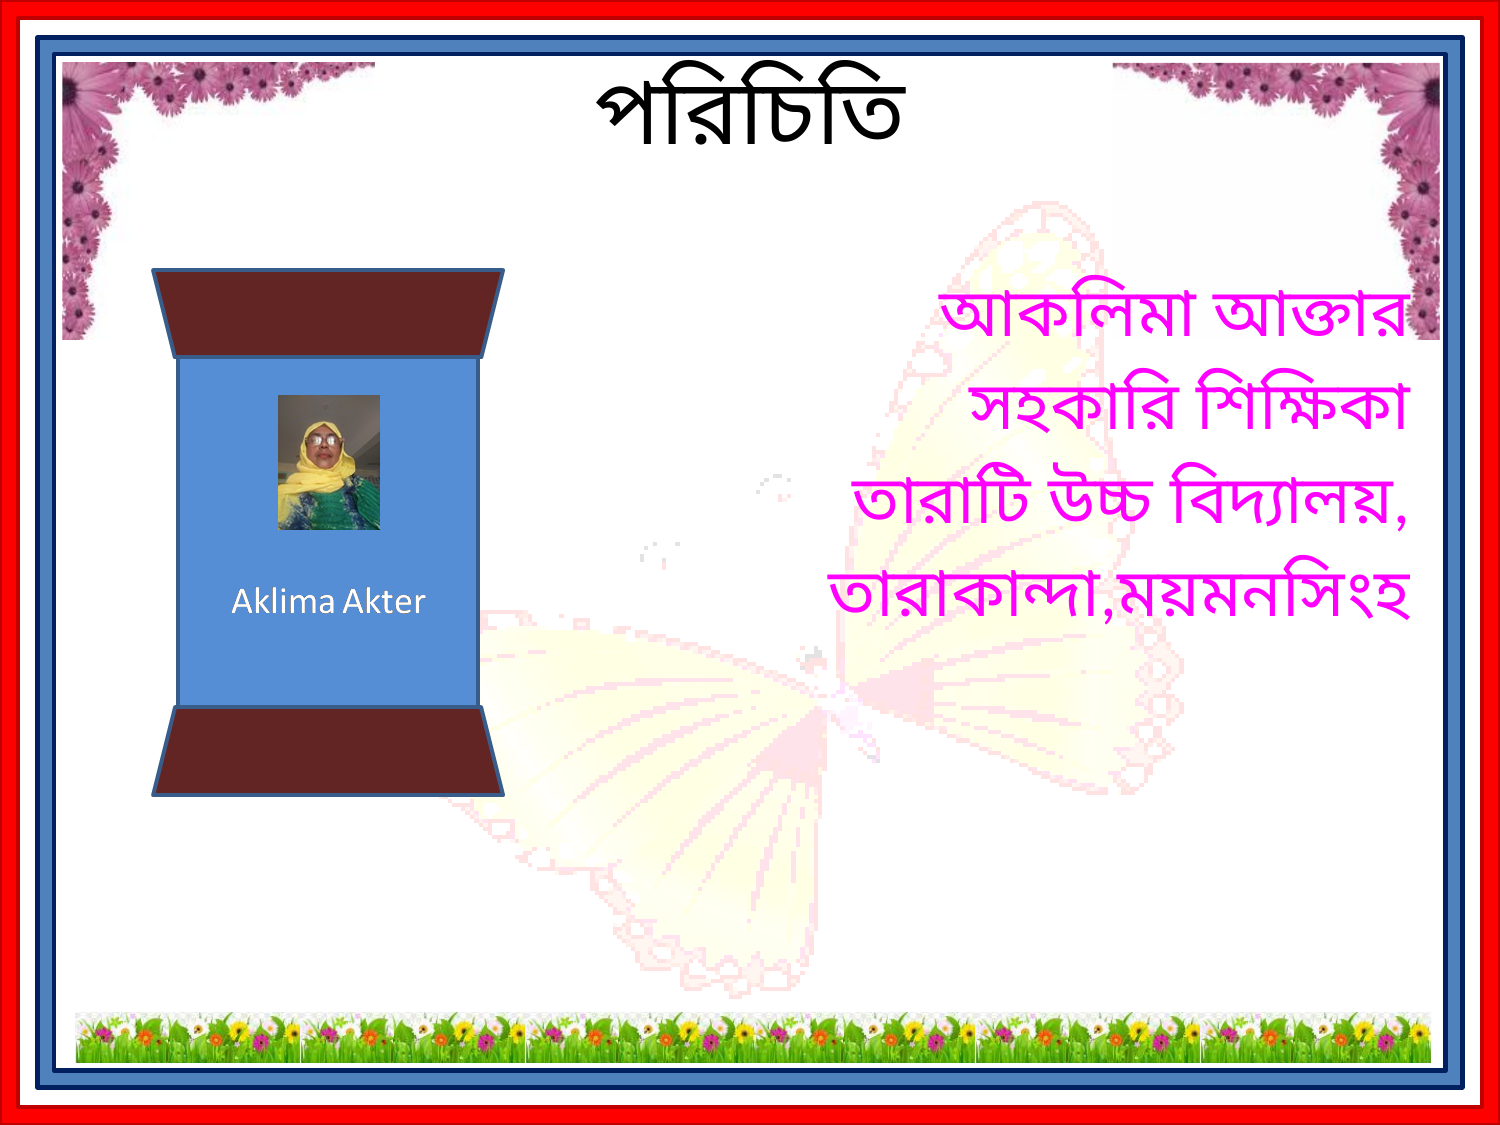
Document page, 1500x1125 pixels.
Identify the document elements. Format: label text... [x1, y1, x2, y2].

list আকলিমা আক্তার সহকারি শিক্ষিকা তারাটি উচ্চ বিদ্যালয়, তারাকান্দা,ময়মনসিংহ [75, 262, 1425, 1005]
title পরিচিতি [75, 45, 1425, 233]
picture [75, 1012, 1432, 1063]
picture [62, 62, 375, 340]
picture [149, 266, 507, 799]
picture [1112, 63, 1439, 340]
